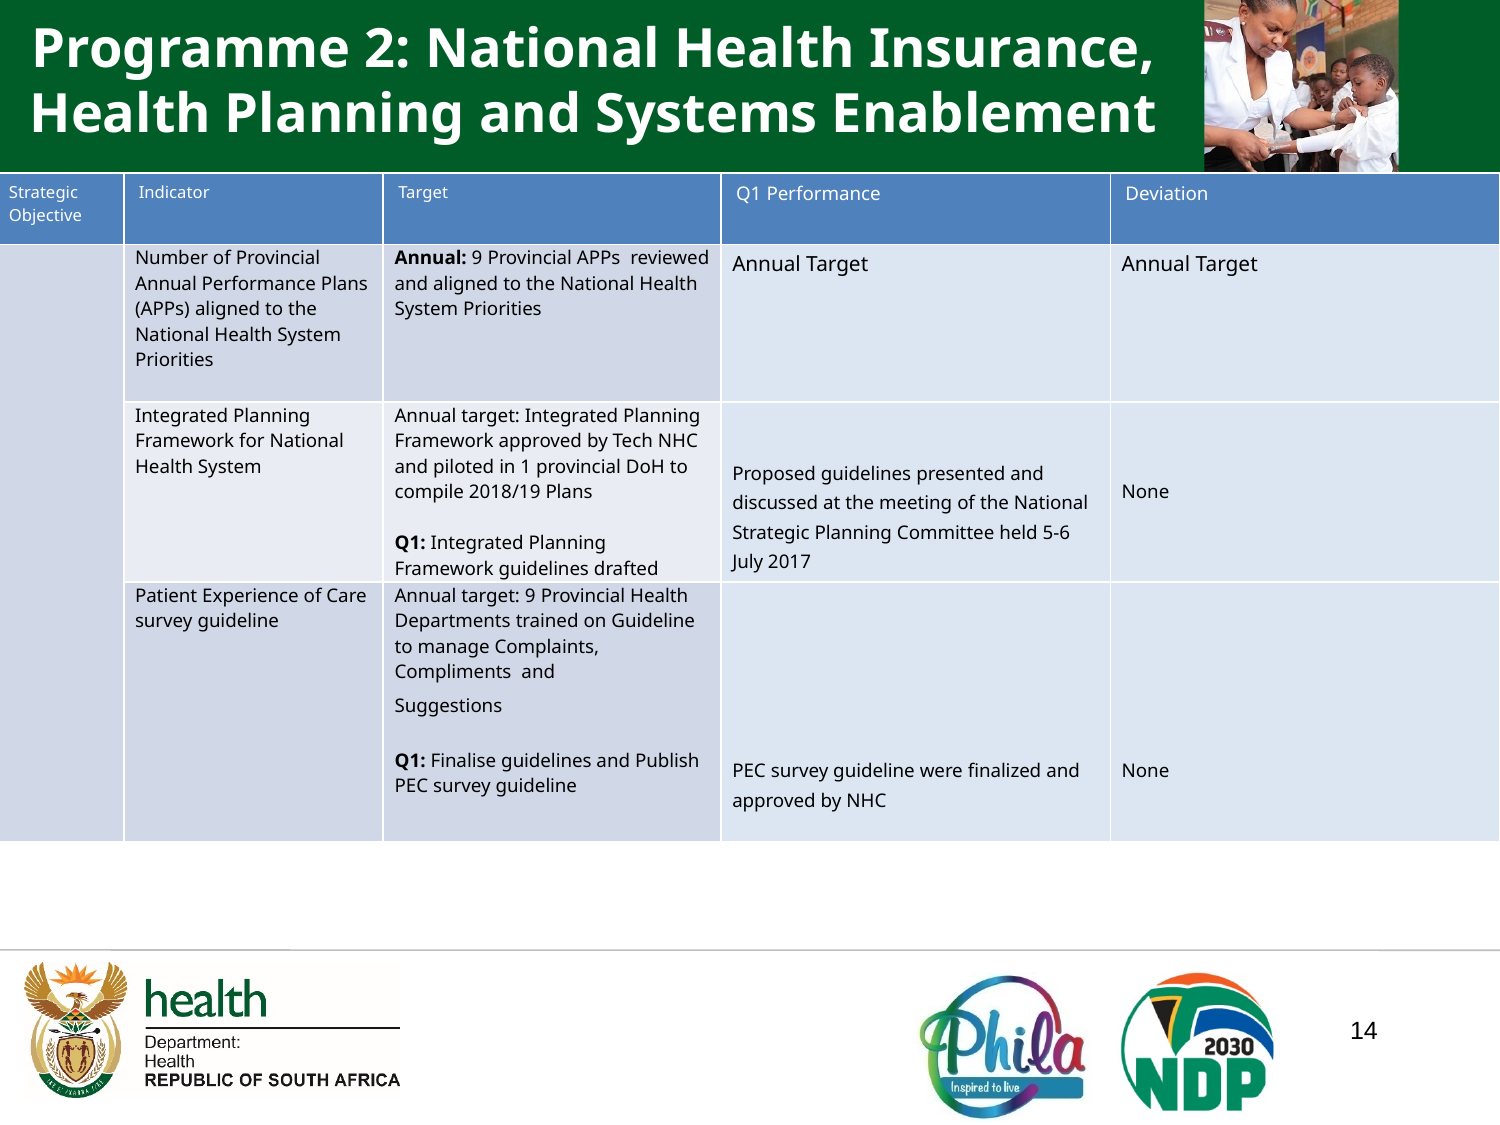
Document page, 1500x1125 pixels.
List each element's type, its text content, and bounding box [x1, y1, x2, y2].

table_cell Annual target: Integrated Planning Framework approved by Tech NHC and piloted in 1 provincial DoH to compile 2018/19 Plans Q1: Integrated Planning Framework guidelines drafted [384, 403, 720, 581]
table_cell Proposed guidelines presented and discussed at the meeting of the National Strategic Planning Committee held 5-6 July 2017 [722, 403, 1110, 581]
table_cell Integrated Planning Framework for National Health System [125, 403, 382, 581]
title 14 [620, 1006, 1400, 1125]
table_cell Annual Target [1111, 245, 1499, 401]
table_cell PEC survey guideline were finalized and approved by NHC [722, 583, 1110, 841]
picture [24, 962, 400, 1098]
table_header Target [384, 174, 720, 244]
table_cell Annual: 9 Provincial APPs reviewed and aligned to the National Health System Priorities [384, 245, 720, 401]
table_cell None [1111, 403, 1499, 581]
picture [1204, 0, 1399, 172]
table_header Q1 Performance [722, 174, 1110, 244]
table_cell Annual Target [722, 245, 1110, 401]
table_cell [0, 245, 123, 841]
picture [916, 972, 1092, 1006]
table_cell None [1111, 583, 1499, 841]
table_header Indicator [125, 174, 382, 244]
picture [1115, 962, 1289, 1006]
table_cell Annual target: 9 Provincial Health Departments trained on Guideline to manage Complaints, Compliments and Suggestions Q1: Finalise guidelines and Publish PEC survey guideline [384, 583, 720, 841]
table_header Deviation [1111, 174, 1499, 244]
table_cell Number of Provincial Annual Performance Plans (APPs) aligned to the National Health System Priorities [125, 245, 382, 401]
table_cell Patient Experience of Care survey guideline [125, 583, 382, 841]
table_header Strategic Objective [0, 174, 123, 244]
text_box Programme 2: National Health Insurance, Health Planning and Systems Enablement [0, 0, 1187, 151]
